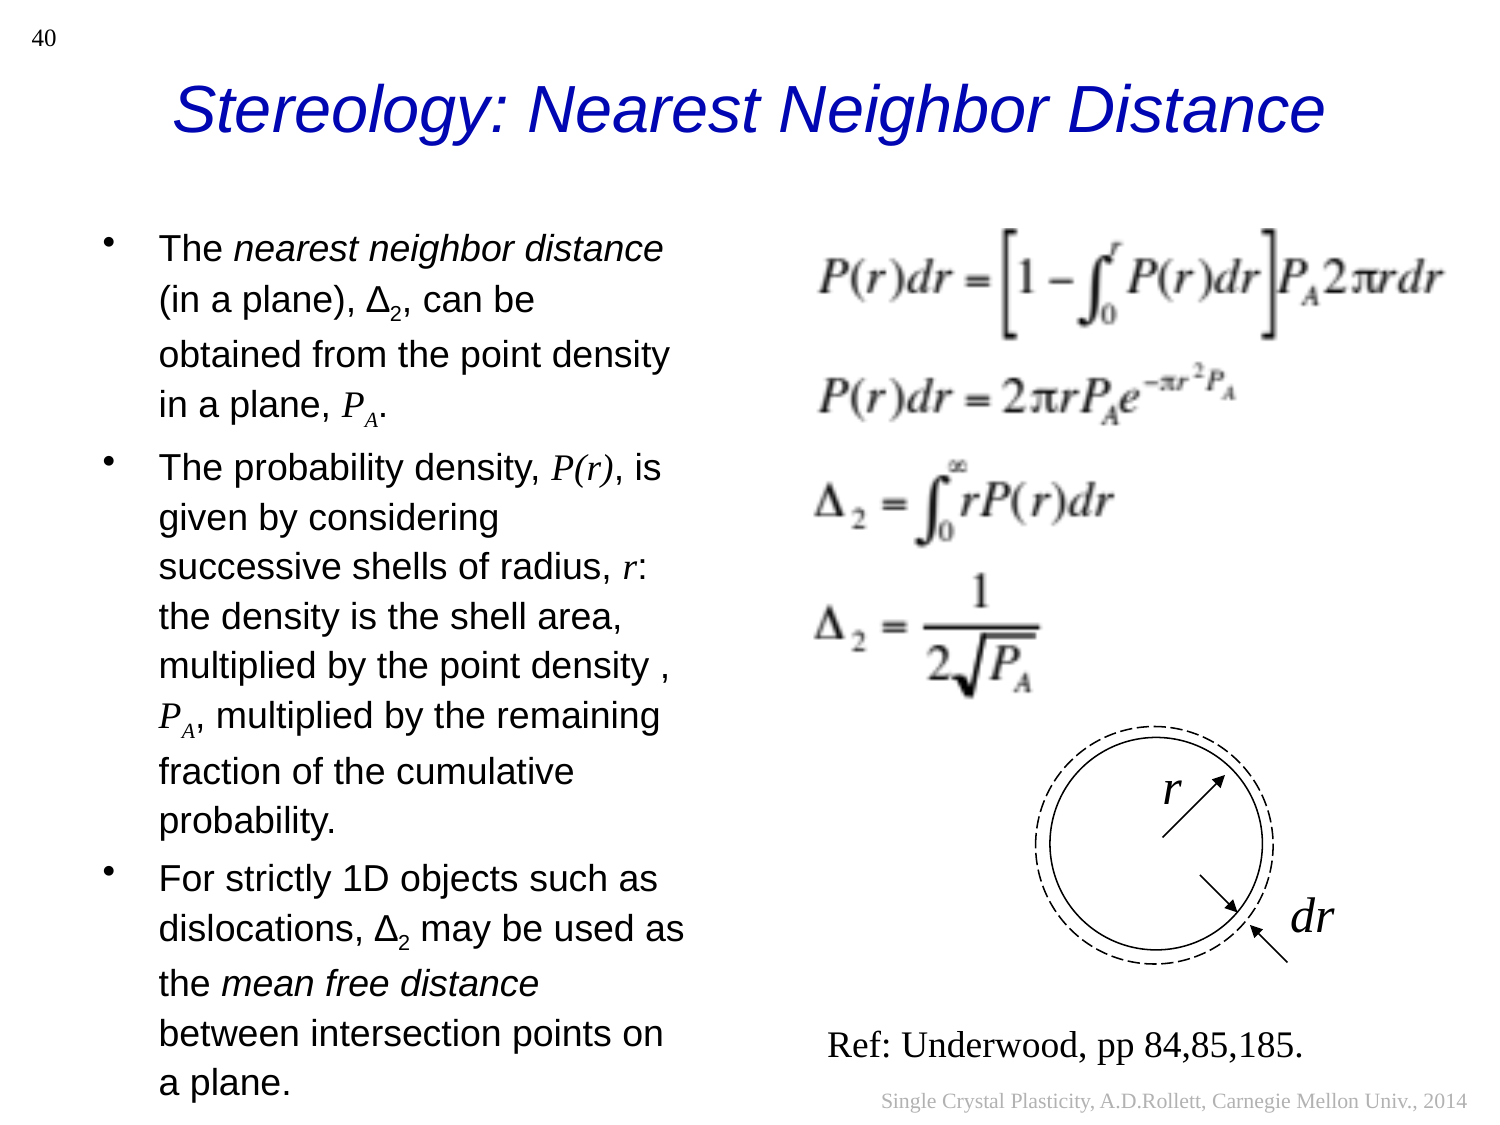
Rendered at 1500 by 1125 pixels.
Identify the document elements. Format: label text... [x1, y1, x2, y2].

list The nearest neighbor distance (in a plane), ∆2, can be obtained from the point density in a plane, PA. The probability density, P(r), is given by considering successive shells of radius, r: the density is the shell area, multiplied by the point density , PA, multiplied by the remaining fraction of the cumulative probability. For strictly 1D objects such as dislocations, ∆2 may be used as the mean free distance between intersection points on a plane. [87, 212, 701, 1088]
slide_number 40 [8, 13, 72, 52]
text_box dr [1275, 874, 1350, 950]
text_box [1035, 726, 1274, 965]
text_box [1197, 774, 1225, 804]
text_box [1199, 874, 1238, 913]
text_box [812, 227, 1451, 701]
text_box r [1147, 747, 1197, 823]
text_box Ref: Underwood, pp 84,85,185. [812, 1012, 1319, 1073]
title Stereology: Nearest Neighbor Distance [112, 12, 1388, 201]
text_box [1249, 924, 1288, 963]
